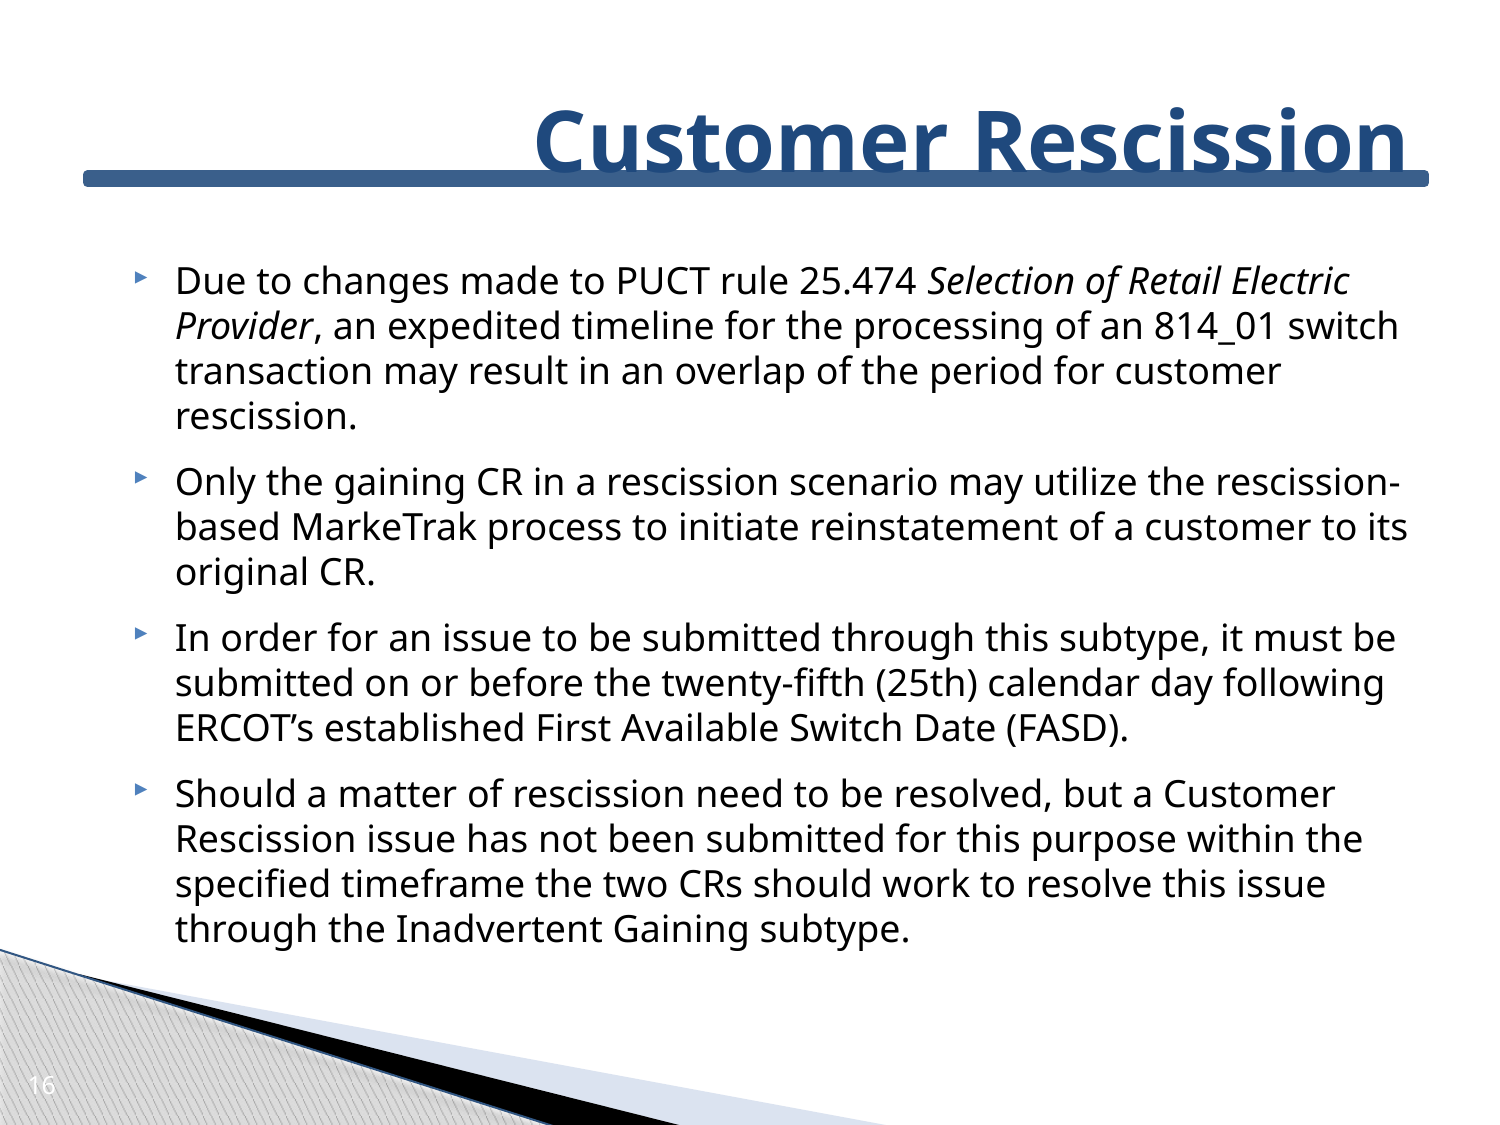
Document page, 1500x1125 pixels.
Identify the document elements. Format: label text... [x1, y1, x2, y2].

title Customer Rescission [76, 44, 1427, 233]
slide_number 16 [12, 1051, 150, 1112]
list Due to changes made to PUCT rule 25.474 Selection of Retail Electric Provider, an expedited timeline for the processing of an 814_01 switch transaction may result in an overlap of the period for customer rescission. Only the gaining CR in a rescission scenario may utilize the rescission-based MarkeTrak process to initiate reinstatement of a customer to its original CR. In order for an issue to be submitted through this subtype, it must be submitted on or before the twenty-fifth (25th) calendar day following ERCOT’s established First Available Switch Date (FASD). Should a matter of rescission need to be resolved, but a Customer Rescission issue has not been submitted for this purpose within the specified timeframe the two CRs should work to resolve this issue through the Inadvertent Gaining subtype. [99, 249, 1450, 1088]
